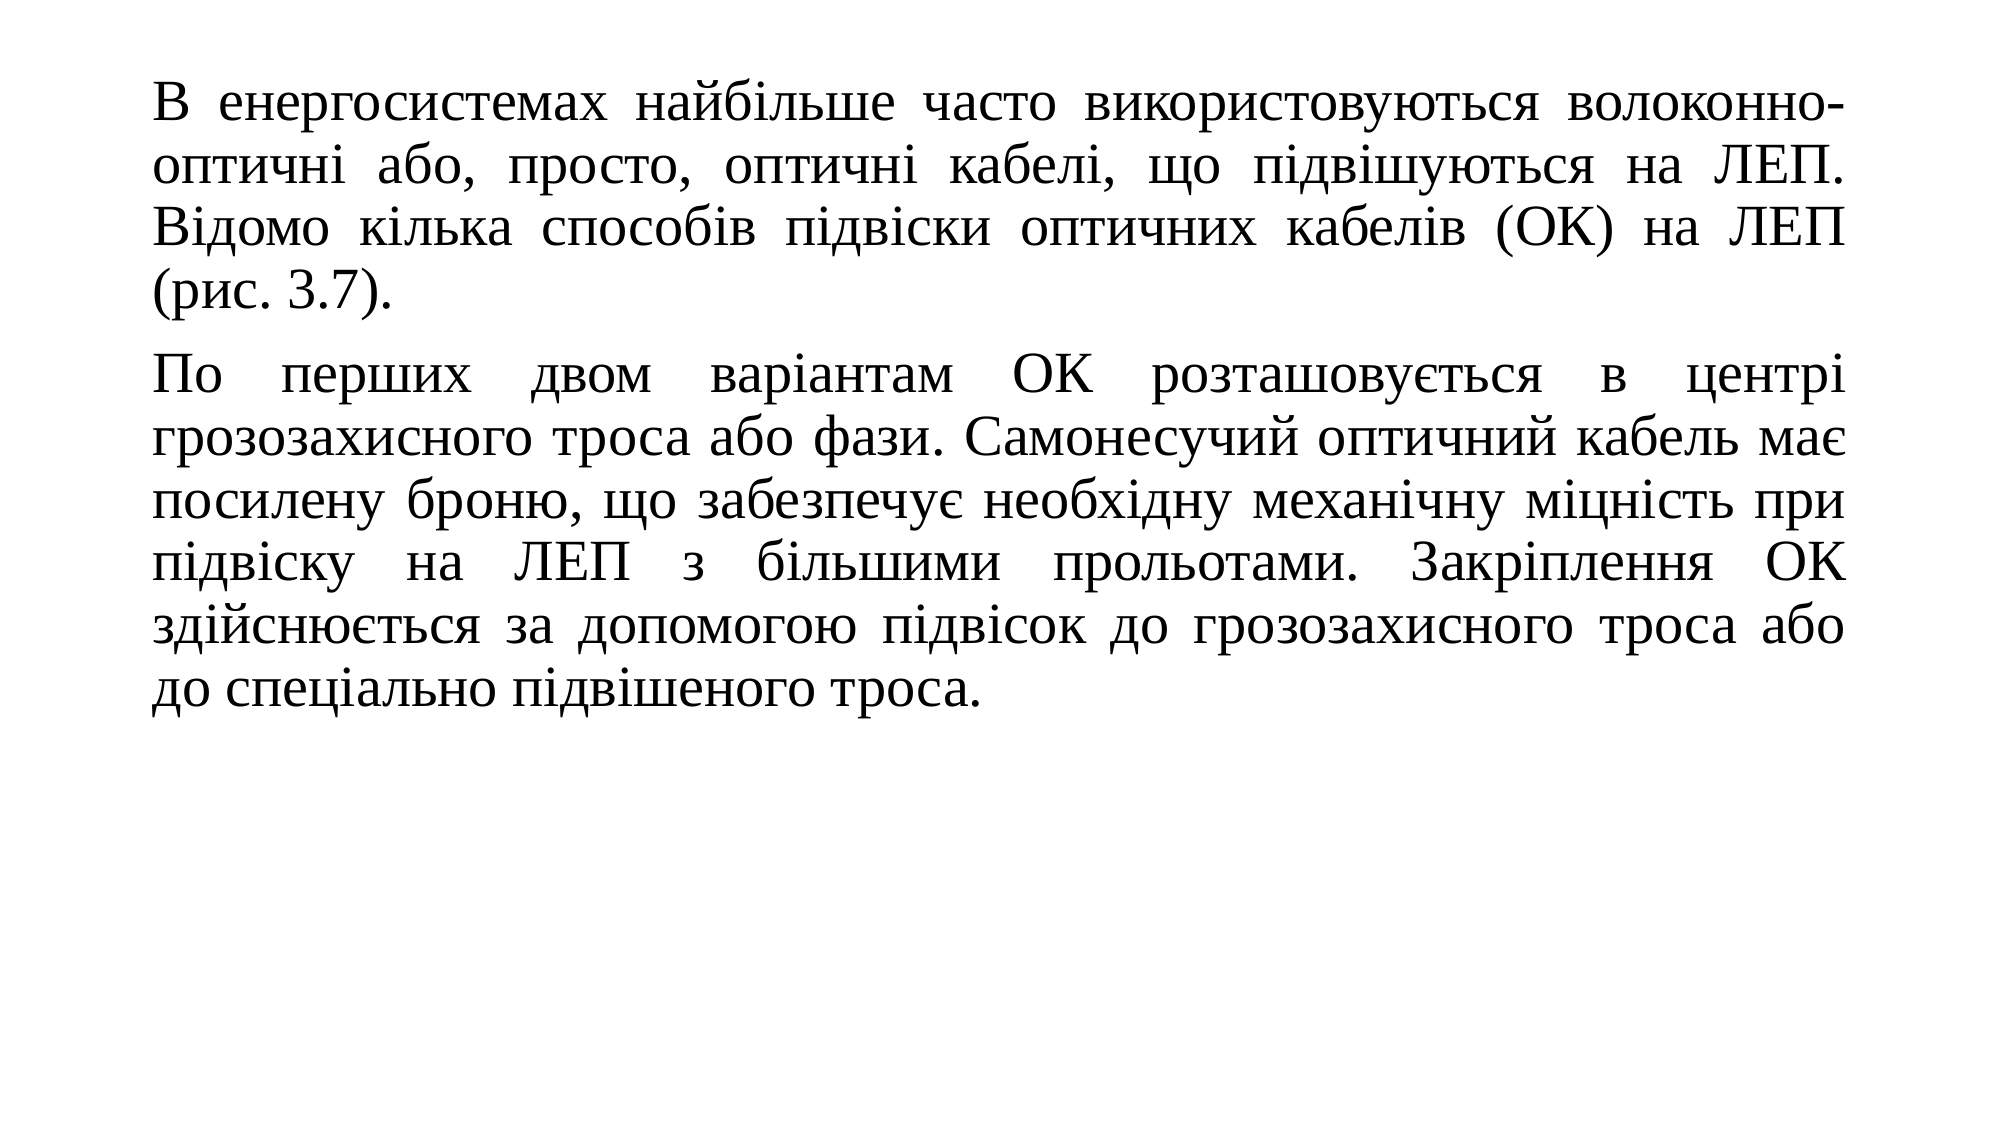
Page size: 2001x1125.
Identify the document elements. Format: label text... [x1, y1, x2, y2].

list В енергосистемах найбільше часто використовуються волоконно-оптичні або, просто, оптичні кабелі, що підвішуються на ЛЕП. Відомо кілька способів підвіски оптичних кабелів (ОК) на ЛЕП (рис. 3.7). По перших двом варіантам ОК розташовується в центрі грозозахисного троса або фази. Самонесучий оптичний кабель має посилену броню, що забезпечує необхідну механічну міцність при підвіску на ЛЕП з більшими прольотами. Закріплення ОК здійснюється за допомогою підвісок до грозозахисного троса або до спеціально підвішеного троса. [137, 62, 1863, 1014]
